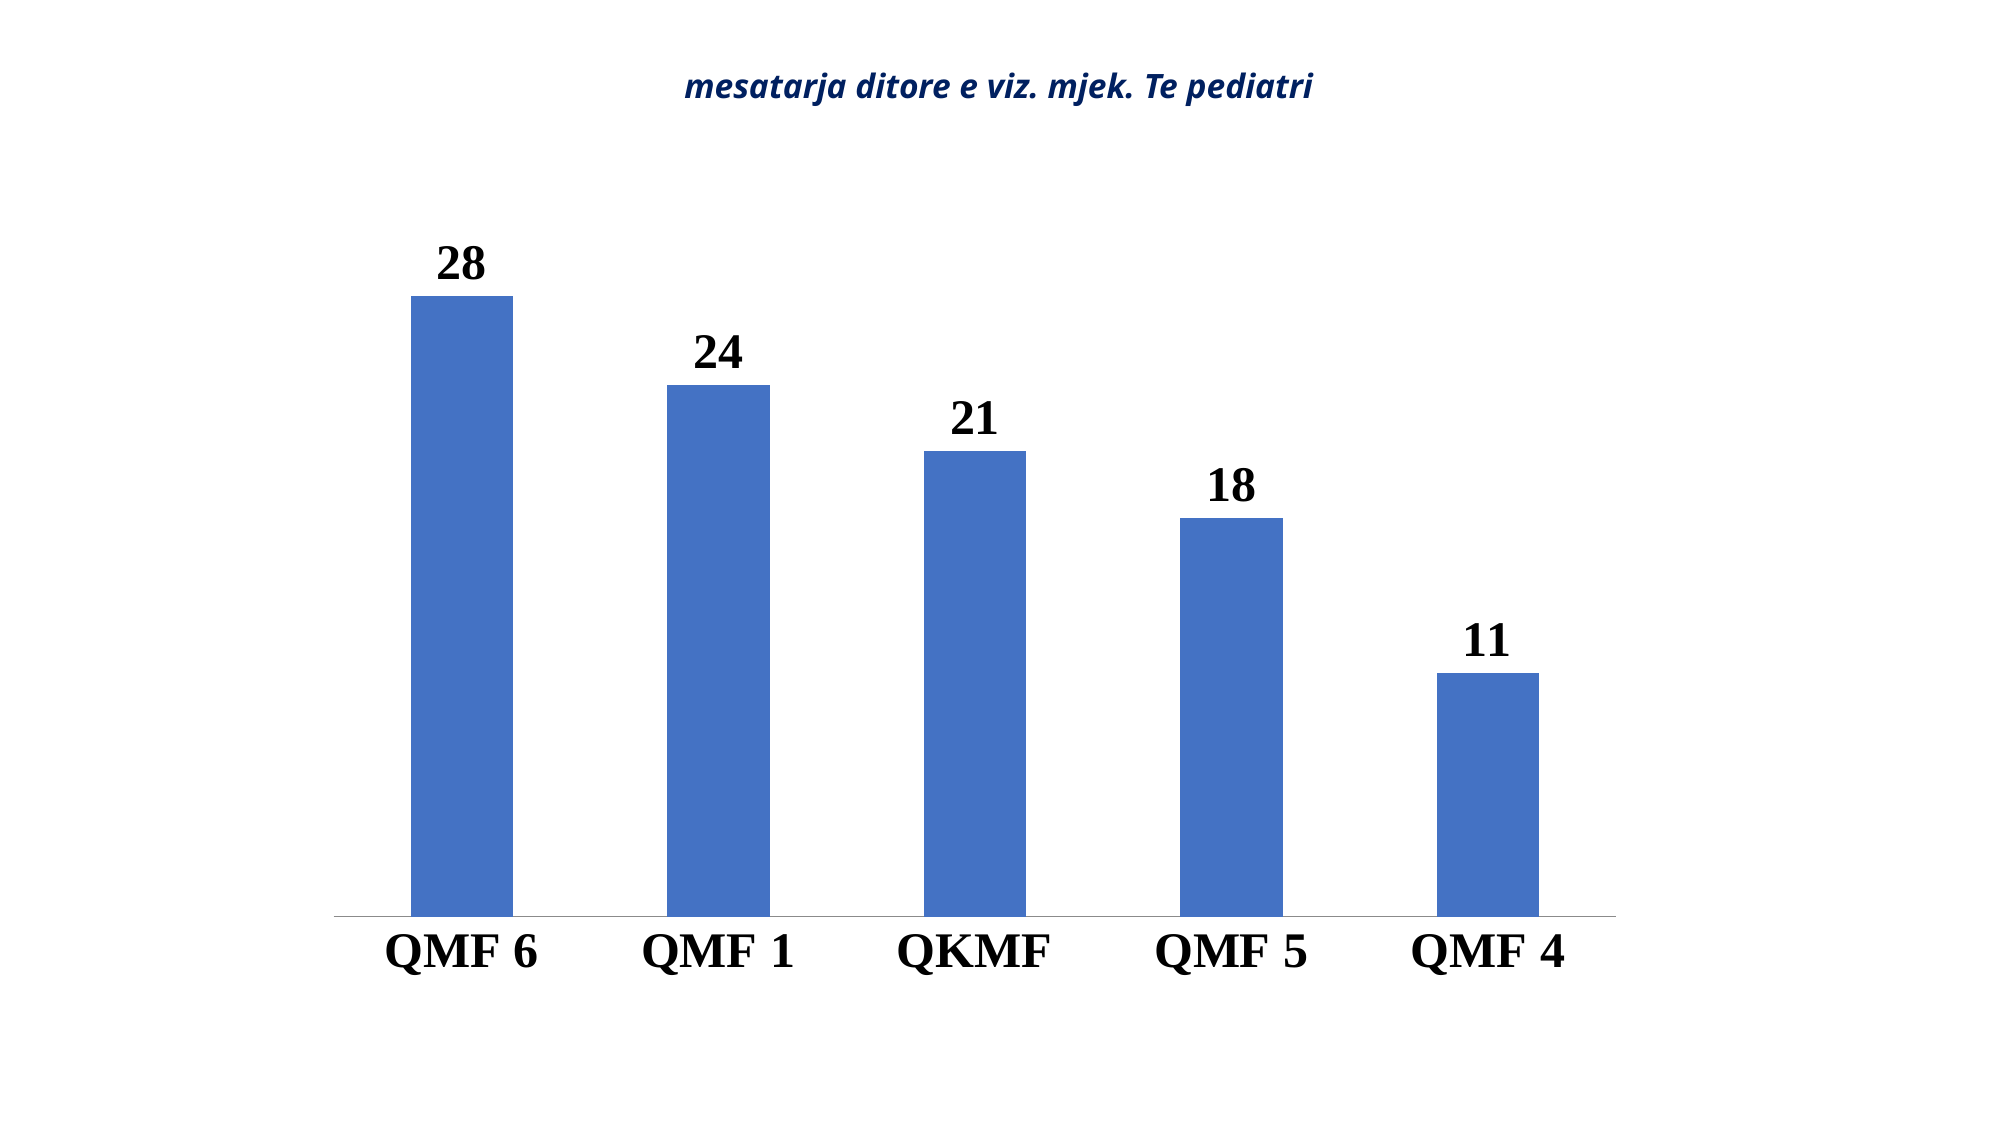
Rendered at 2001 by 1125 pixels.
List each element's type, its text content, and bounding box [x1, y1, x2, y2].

title mesatarja ditore e viz. mjek. Te pediatri [22, 25, 1976, 114]
chart [306, 234, 1643, 994]
